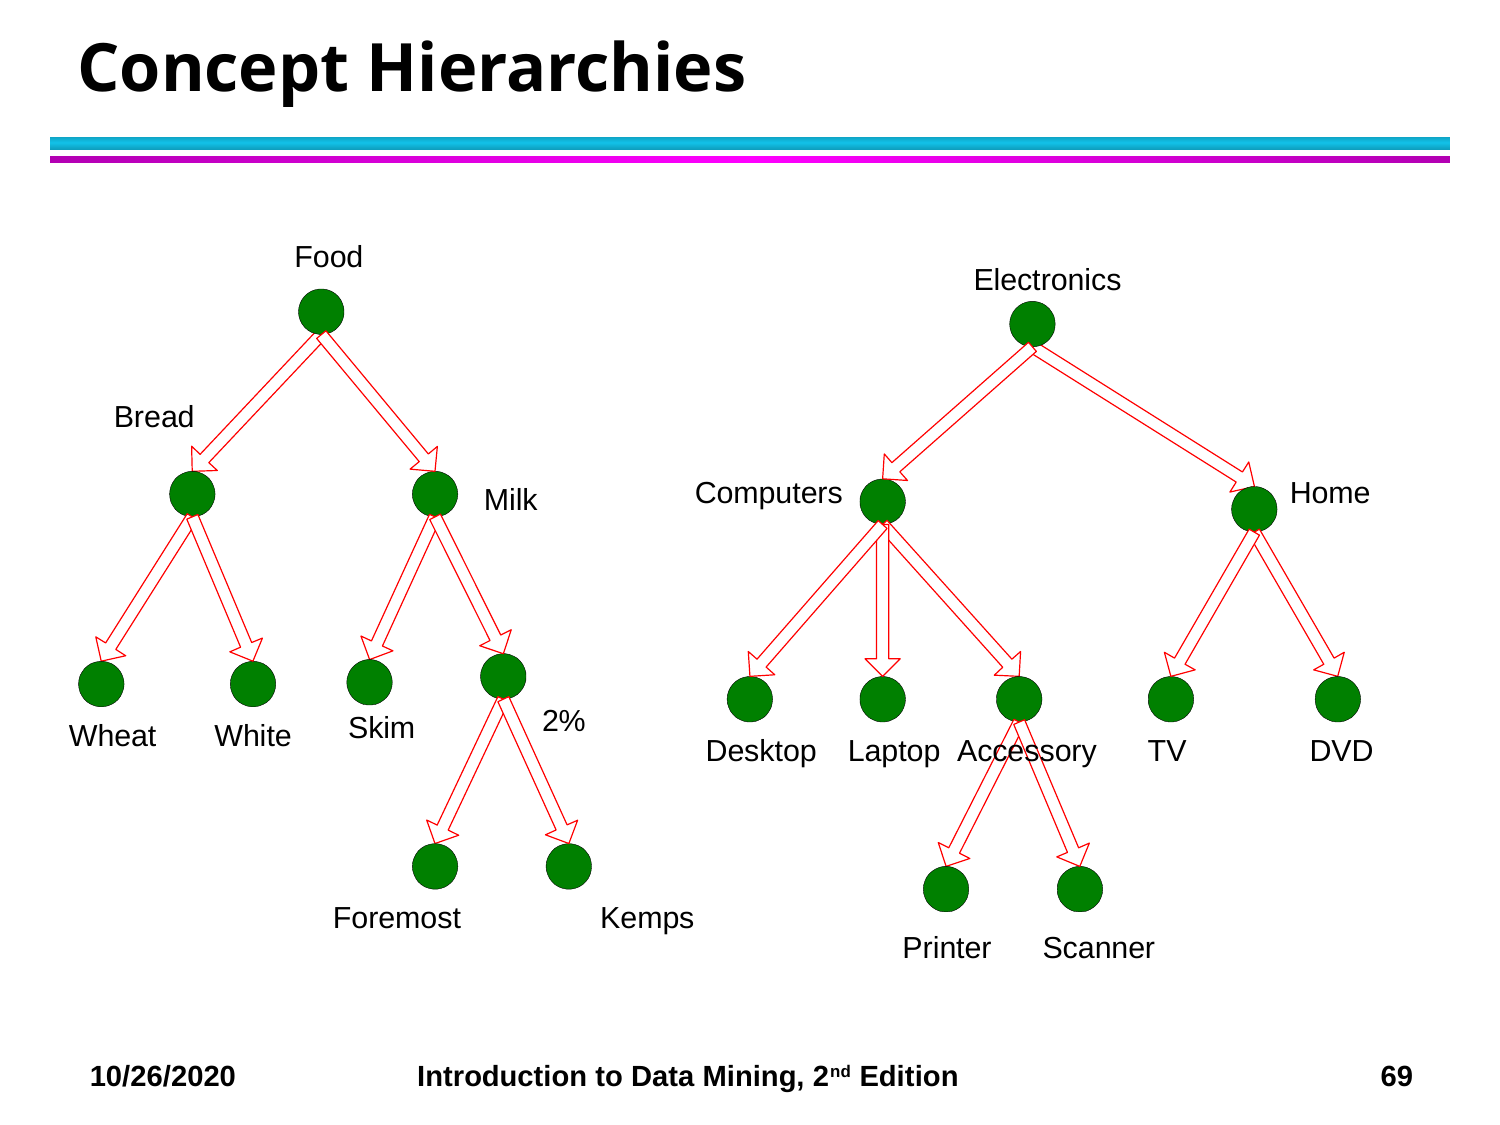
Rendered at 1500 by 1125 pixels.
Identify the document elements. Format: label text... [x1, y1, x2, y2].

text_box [37, 224, 1426, 983]
title Concept Hierarchies [62, 24, 1421, 113]
